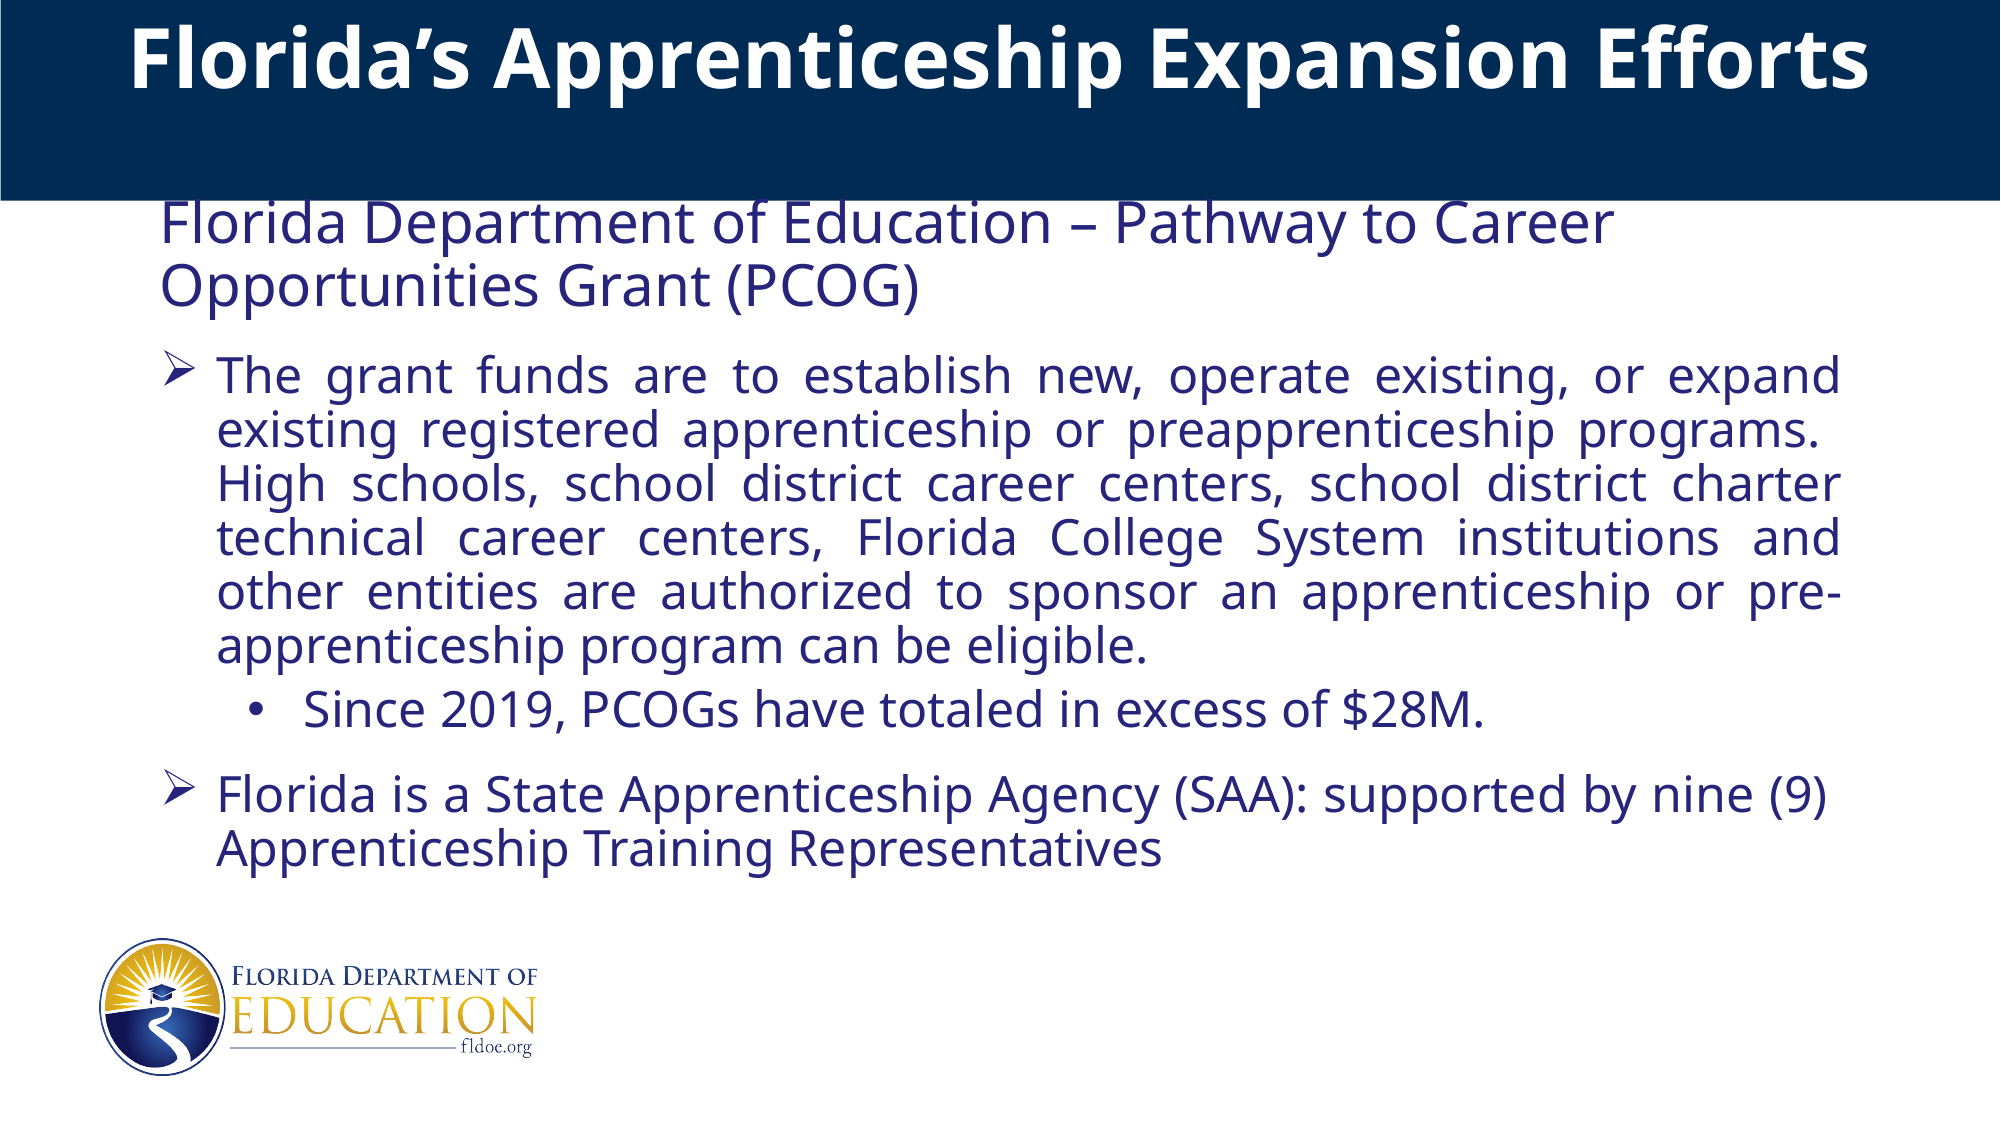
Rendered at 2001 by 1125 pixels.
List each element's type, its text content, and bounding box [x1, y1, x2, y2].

title Florida’s Apprenticeship Expansion Efforts [0, 0, 2000, 201]
picture [99, 938, 537, 1076]
text_box Florida Department of Education – Pathway to Career Opportunities Grant (PCOG) The grant funds are to establish new, operate existing, or expand existing registered apprenticeship or preapprenticeship programs. High schools, school district career centers, school district charter technical career centers, Florida College System institutions and other entities are authorized to sponsor an apprenticeship or pre-apprenticeship program can be eligible. Since 2019, PCOGs have totaled in excess of $28M. Florida is a State Apprenticeship Agency (SAA): supported by nine (9) Apprenticeship Training Representatives [126, 186, 1858, 908]
